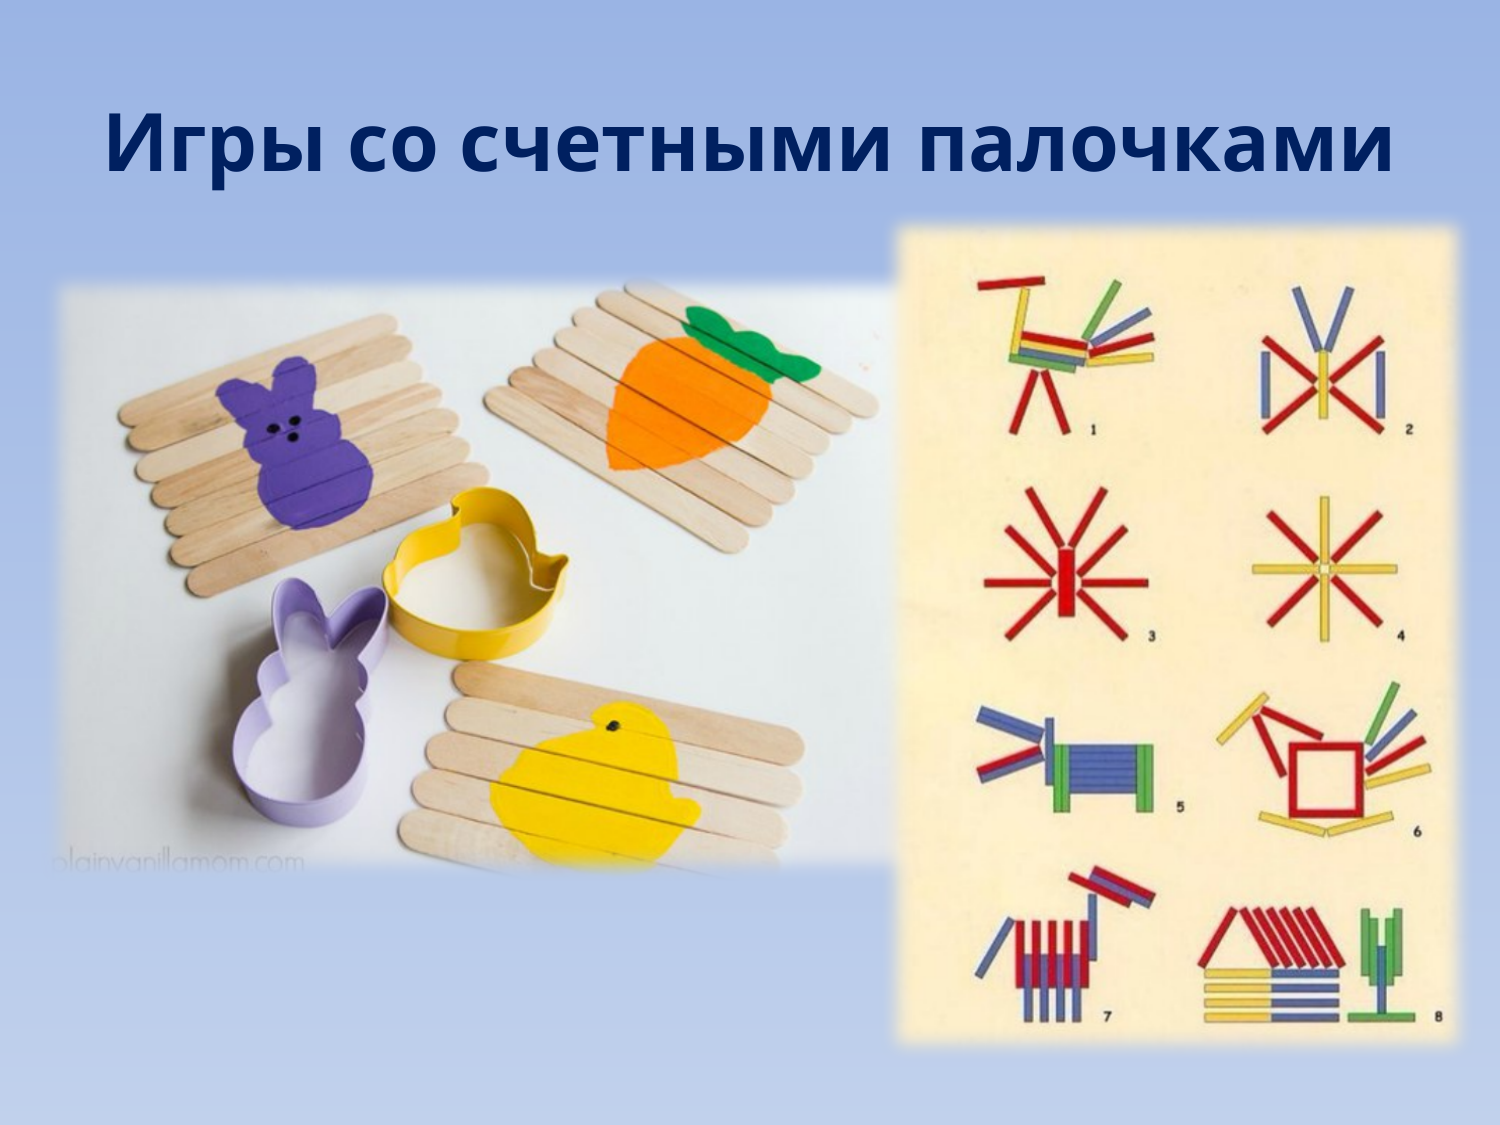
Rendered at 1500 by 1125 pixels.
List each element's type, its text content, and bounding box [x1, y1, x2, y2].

title Игры со счетными палочками [75, 45, 1425, 233]
picture [40, 207, 1476, 1063]
